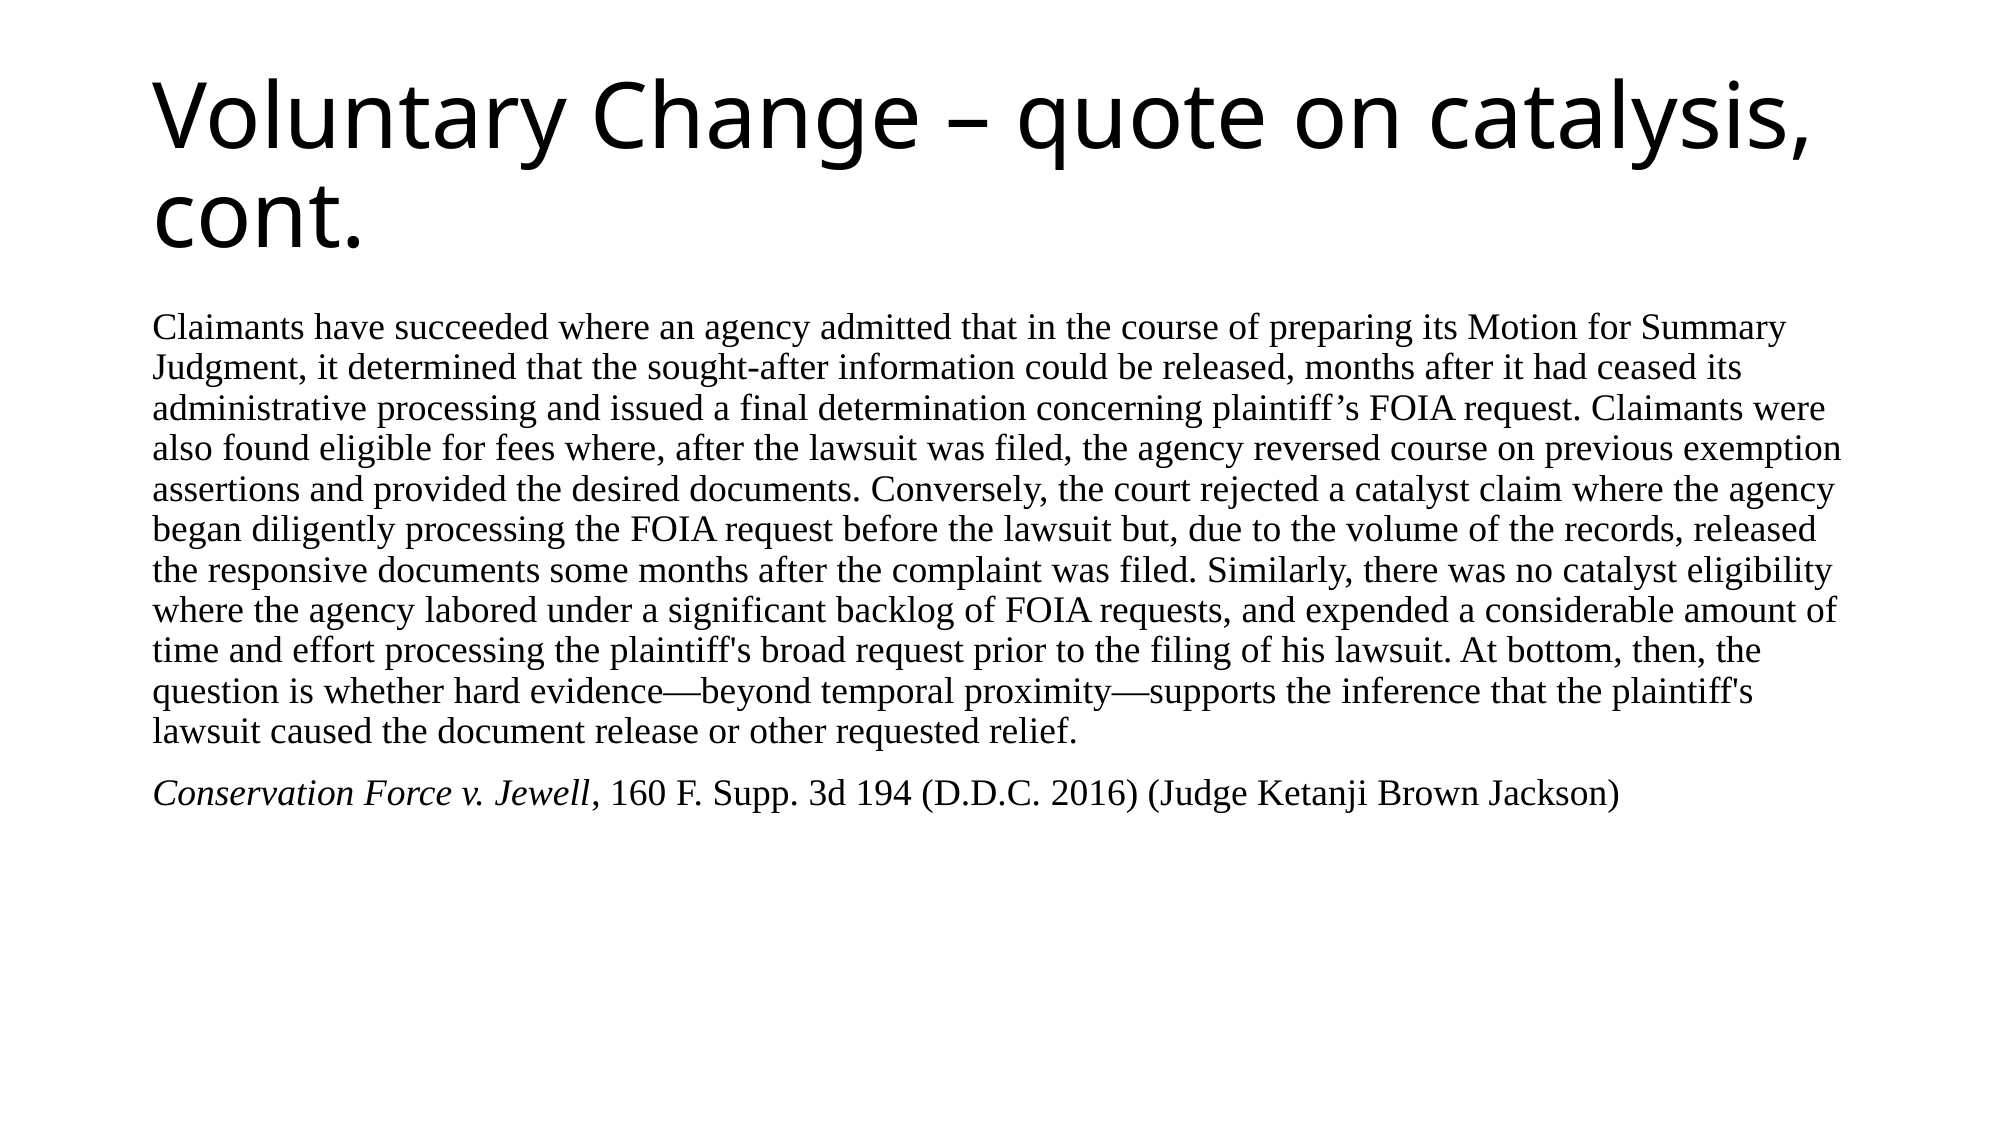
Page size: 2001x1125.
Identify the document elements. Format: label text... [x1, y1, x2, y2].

list Claimants have succeeded where an agency admitted that in the course of preparing its Motion for Summary Judgment, it determined that the sought-after information could be released, months after it had ceased its administrative processing and issued a final determination concerning plaintiff’s FOIA request. Claimants were also found eligible for fees where, after the lawsuit was filed, the agency reversed course on previous exemption assertions and provided the desired documents. Conversely, the court rejected a catalyst claim where the agency began diligently processing the FOIA request before the lawsuit but, due to the volume of the records, released the responsive documents some months after the complaint was filed. Similarly, there was no catalyst eligibility where the agency labored under a significant backlog of FOIA requests, and expended a considerable amount of time and effort processing the plaintiff's broad request prior to the filing of his lawsuit. At bottom, then, the question is whether hard evidence—beyond temporal proximity—supports the inference that the plaintiff's lawsuit caused the document release or other requested relief. Conservation Force v. Jewell, 160 F. Supp. 3d 194 (D.D.C. 2016) (Judge Ketanji Brown Jackson) [137, 299, 1863, 1014]
title Voluntary Change – quote on catalysis, cont. [137, 59, 1863, 278]
